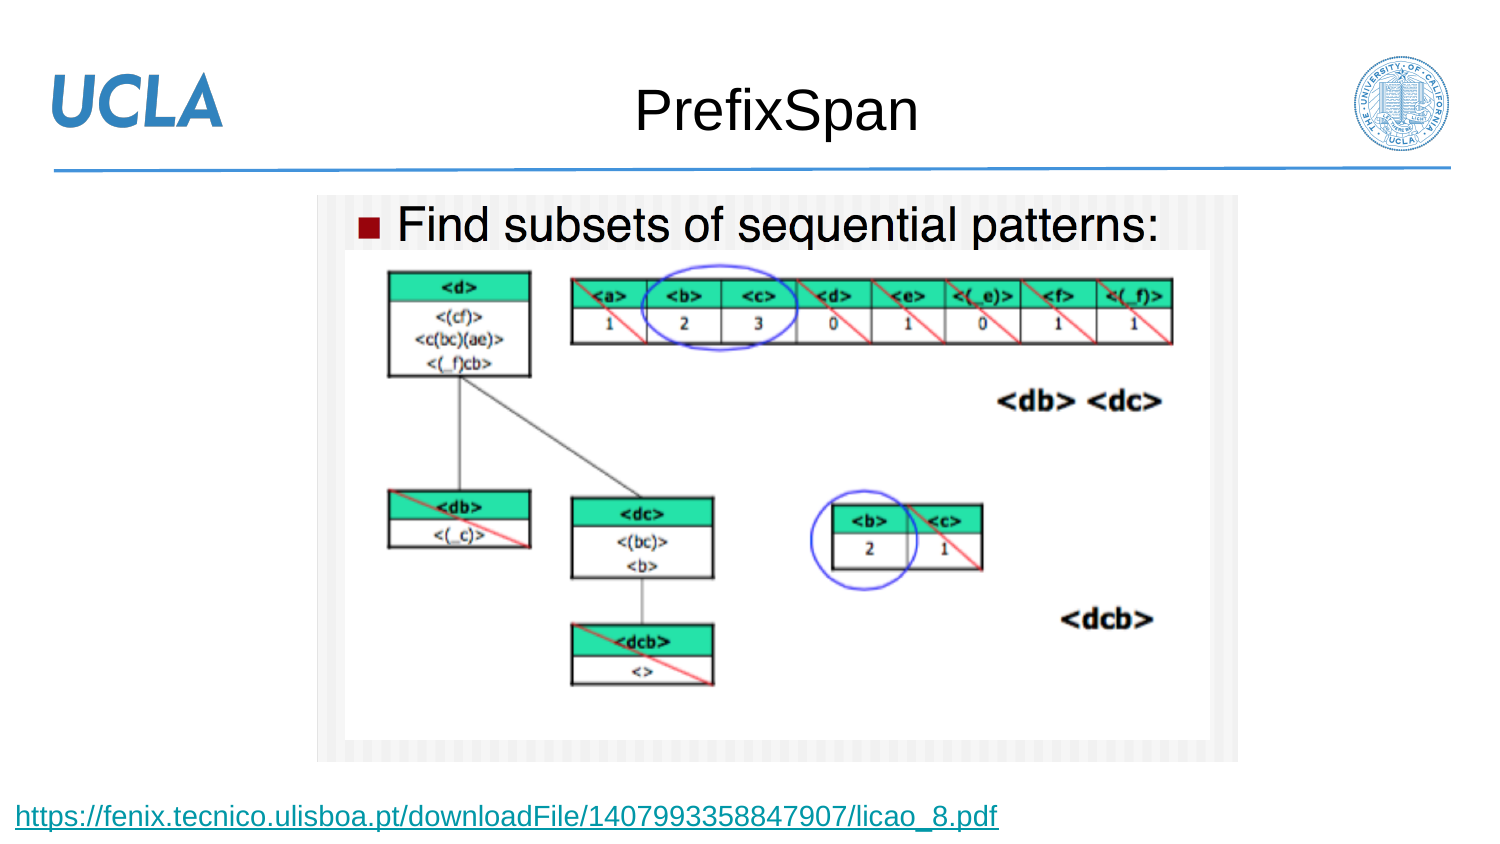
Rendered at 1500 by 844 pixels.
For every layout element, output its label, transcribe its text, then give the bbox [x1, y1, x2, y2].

picture [317, 195, 1238, 762]
picture [50, 70, 224, 129]
picture [1354, 56, 1450, 152]
text_box https://fenix.tecnico.ulisboa.pt/downloadFile/1407993358847907/licao_8.pdf [0, 786, 1500, 844]
title PrefixSpan [228, 56, 1327, 151]
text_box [53, 167, 1452, 171]
